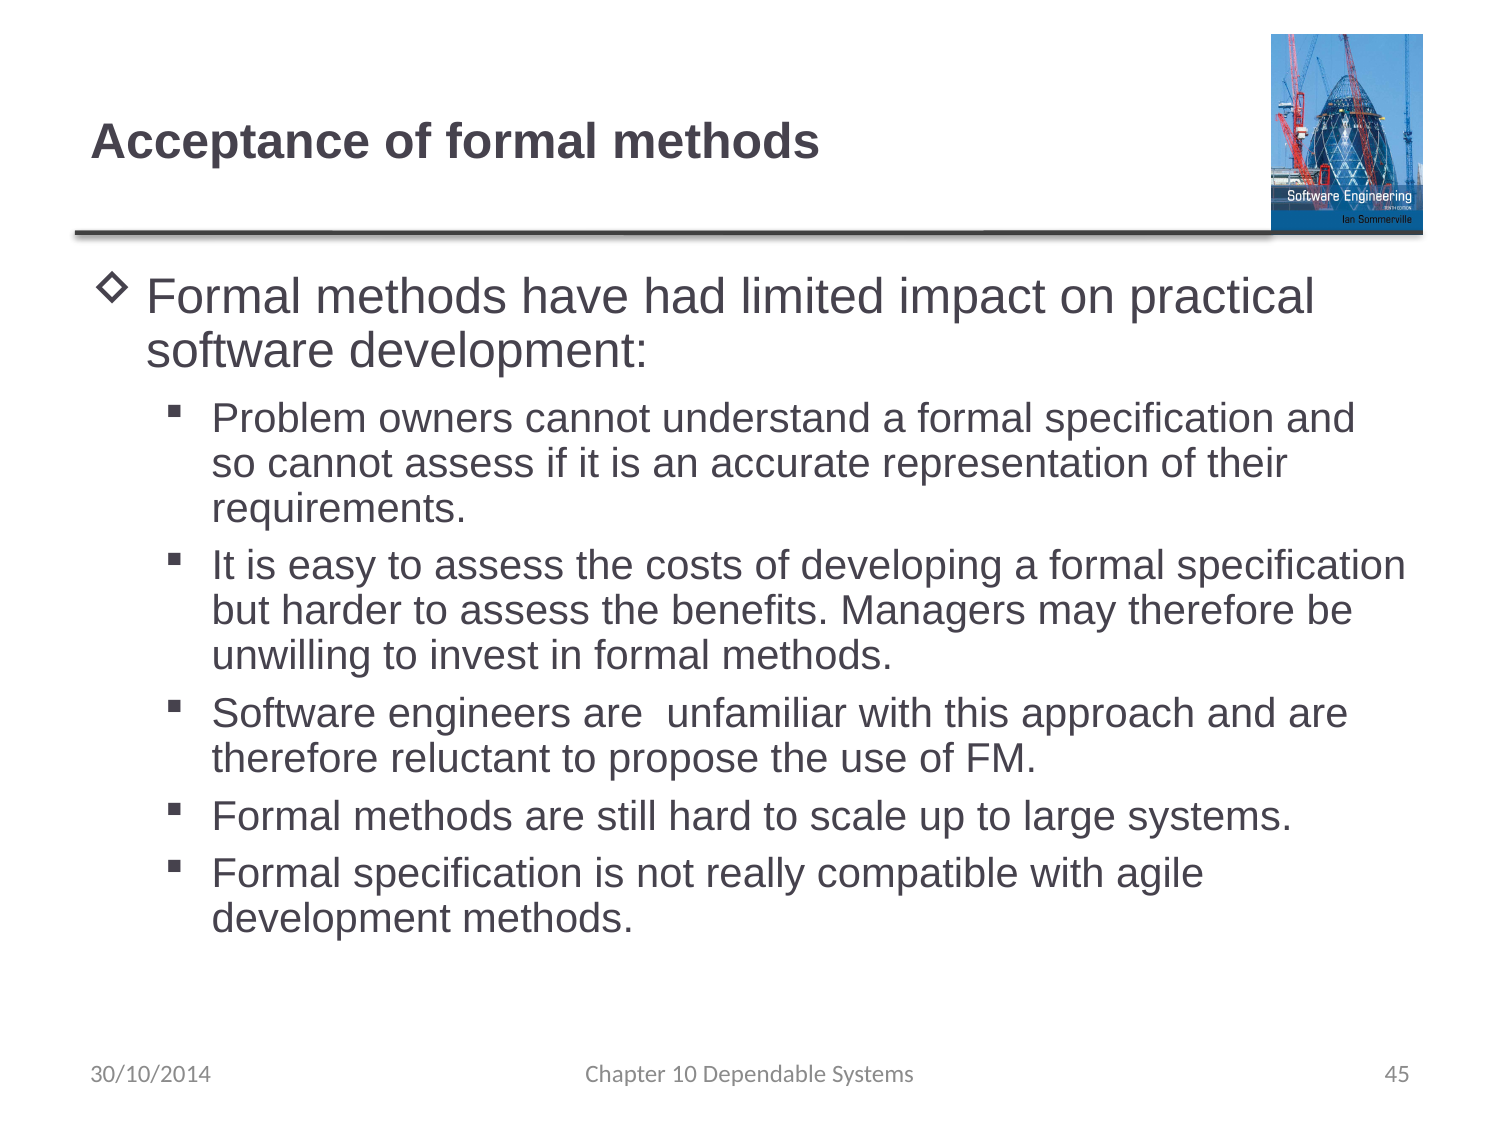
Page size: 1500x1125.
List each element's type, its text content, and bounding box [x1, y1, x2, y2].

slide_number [75, 1042, 425, 1103]
footer Chapter 10 Dependable Systems [512, 1042, 988, 1103]
list Formal methods have had limited impact on practical software development: Problem owners cannot understand a formal specification and so cannot assess if it is an accurate representation of their requirements. It is easy to assess the costs of developing a formal specification but harder to assess the benefits. Managers may therefore be unwilling to invest in formal methods. Software engineers are unfamiliar with this approach and are therefore reluctant to propose the use of FM. Formal methods are still hard to scale up to large systems. Formal specification is not really compatible with agile development methods. [75, 262, 1425, 1005]
title Acceptance of formal methods [74, 44, 1272, 233]
slide_number 45 [1074, 1042, 1425, 1103]
picture [1271, 34, 1423, 230]
